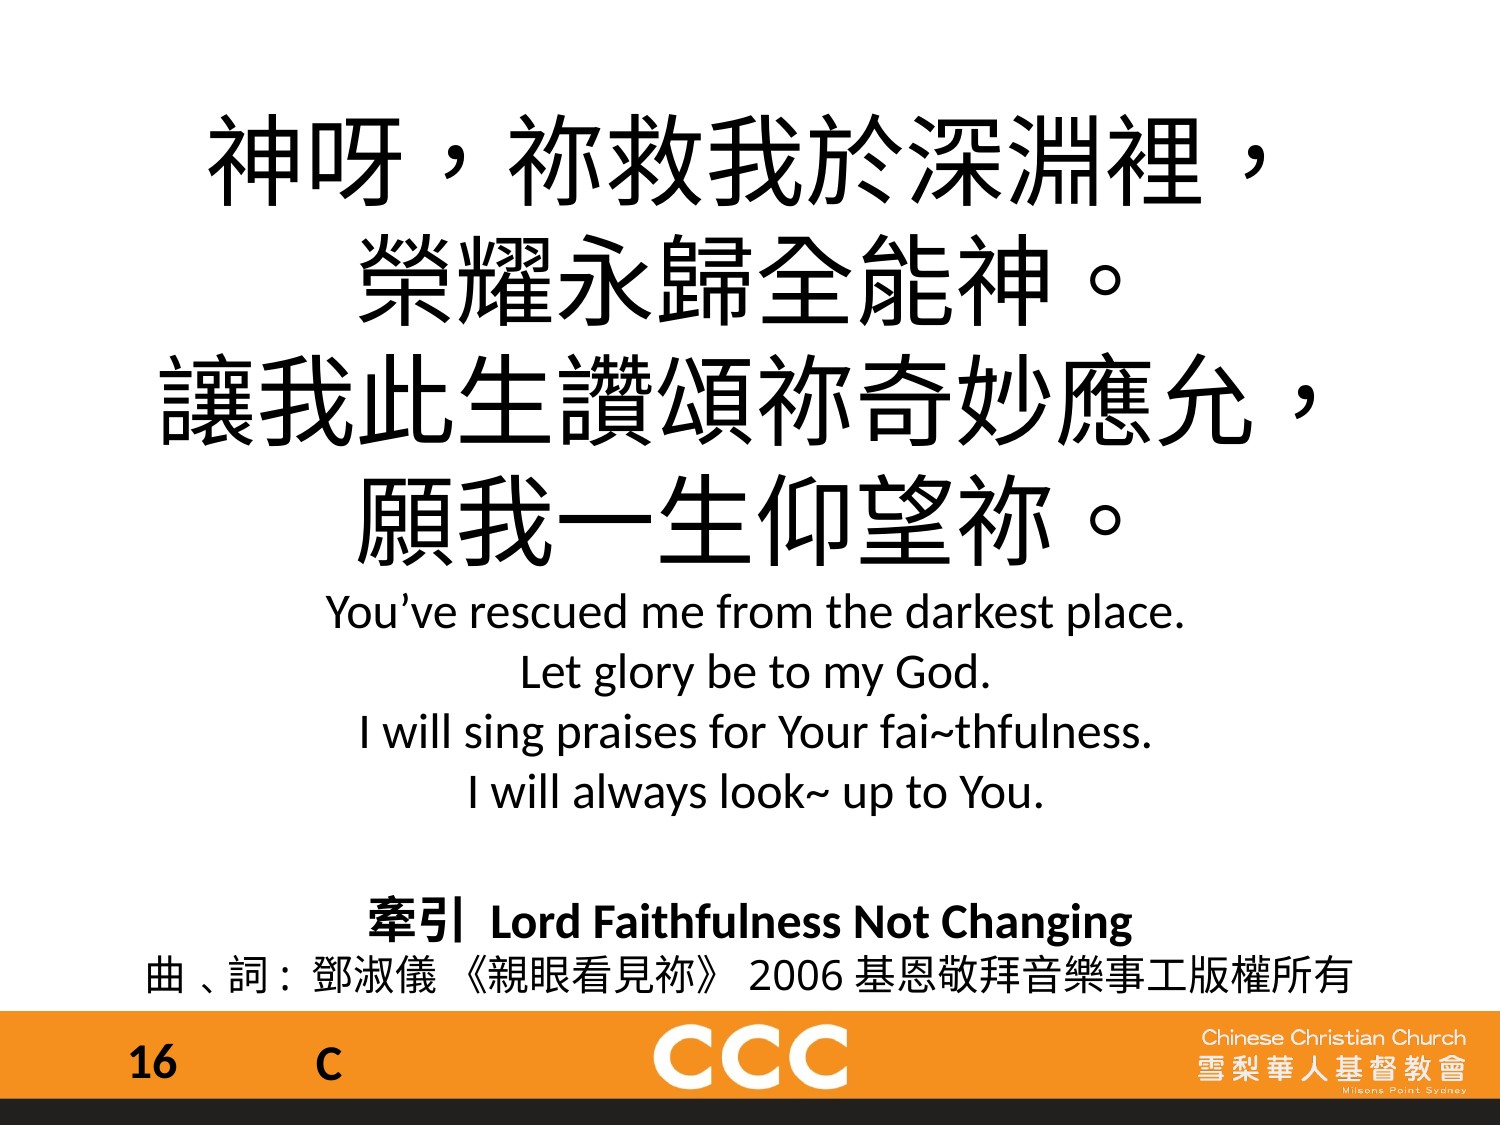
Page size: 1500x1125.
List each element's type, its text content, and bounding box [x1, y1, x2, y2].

slide_number 16 [112, 1020, 215, 1094]
text_box 牽引 Lord Faithfulness Not Changing 曲﹑詞: 鄧淑儀 《親眼看見祢》2006基恩敬拜音樂事工版權所有 [0, 881, 1500, 1007]
picture [0, 1011, 1500, 1125]
text_box C [301, 1023, 431, 1099]
text_box 神呀，祢救我於深淵裡， 榮耀永歸全能神。 讓我此生讚頌祢奇妙應允， 願我一生仰望祢。 You’ve rescued me from the darkest place. Let glory be to my God. I will sing praises for Your fai~thfulness. I will always look~ up to You. [0, 31, 1500, 826]
